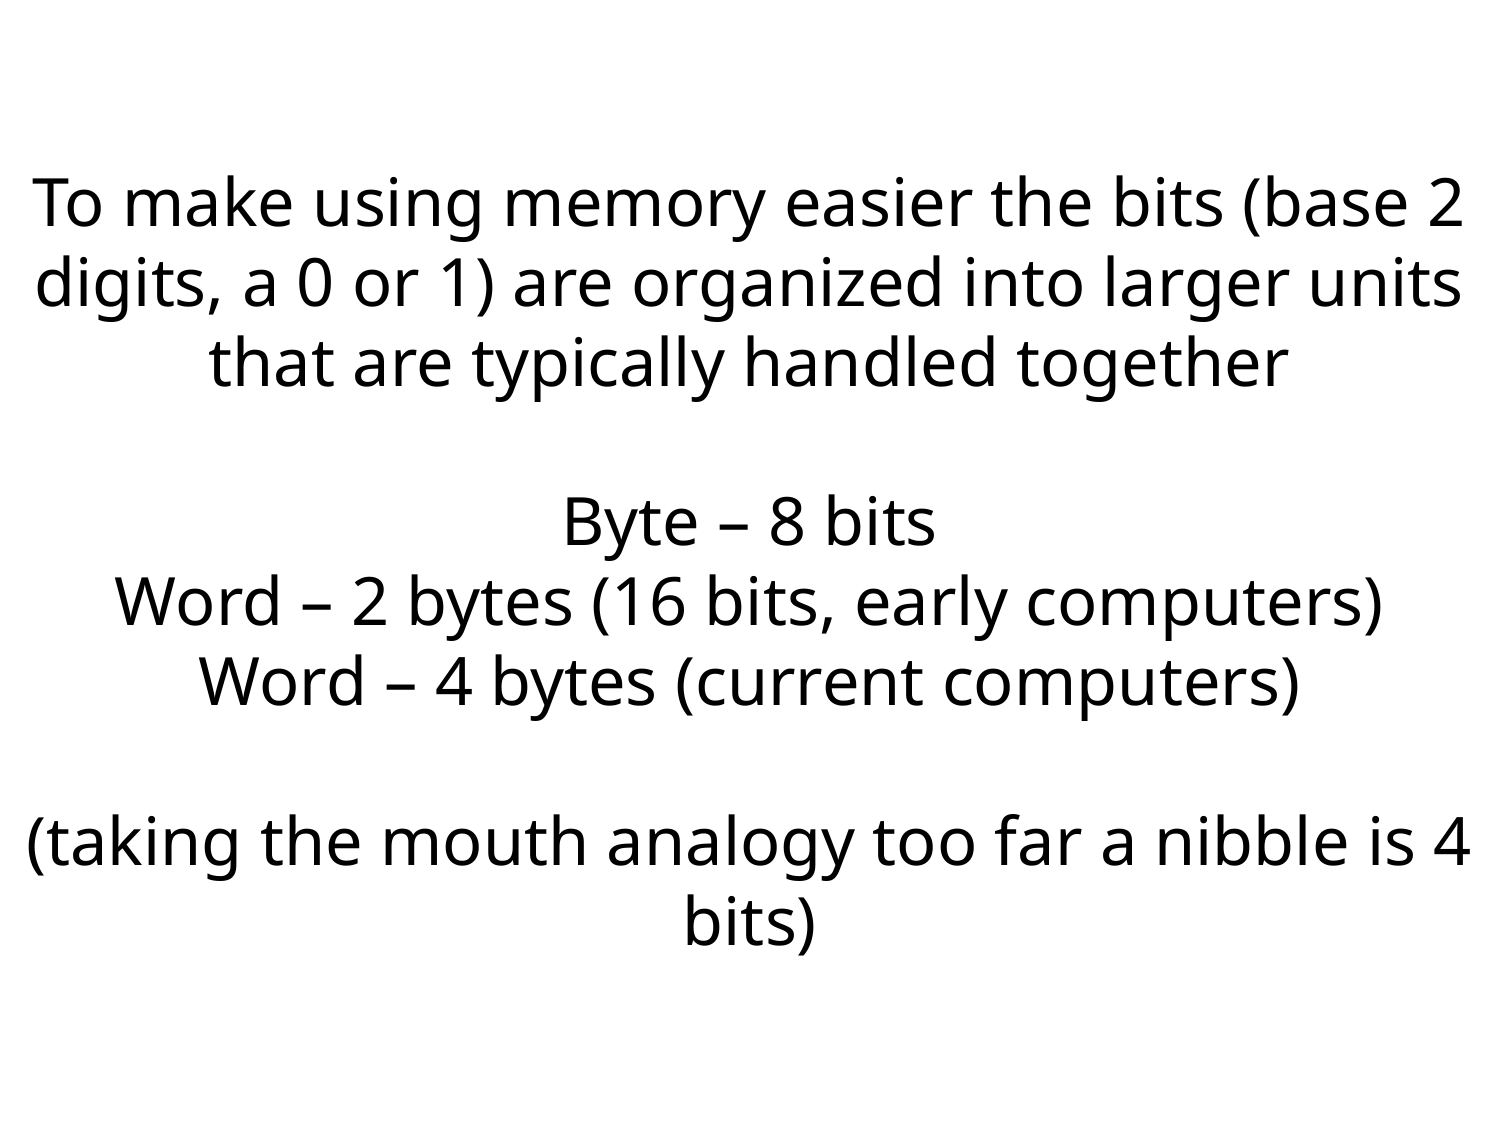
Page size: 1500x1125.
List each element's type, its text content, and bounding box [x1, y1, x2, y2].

text_box To make using memory easier the bits (base 2 digits, a 0 or 1) are organized into larger units that are typically handled together Byte – 8 bits Word – 2 bytes (16 bits, early computers) Word – 4 bytes (current computers) (taking the mouth analogy too far a nibble is 4 bits) [0, 152, 1500, 967]
